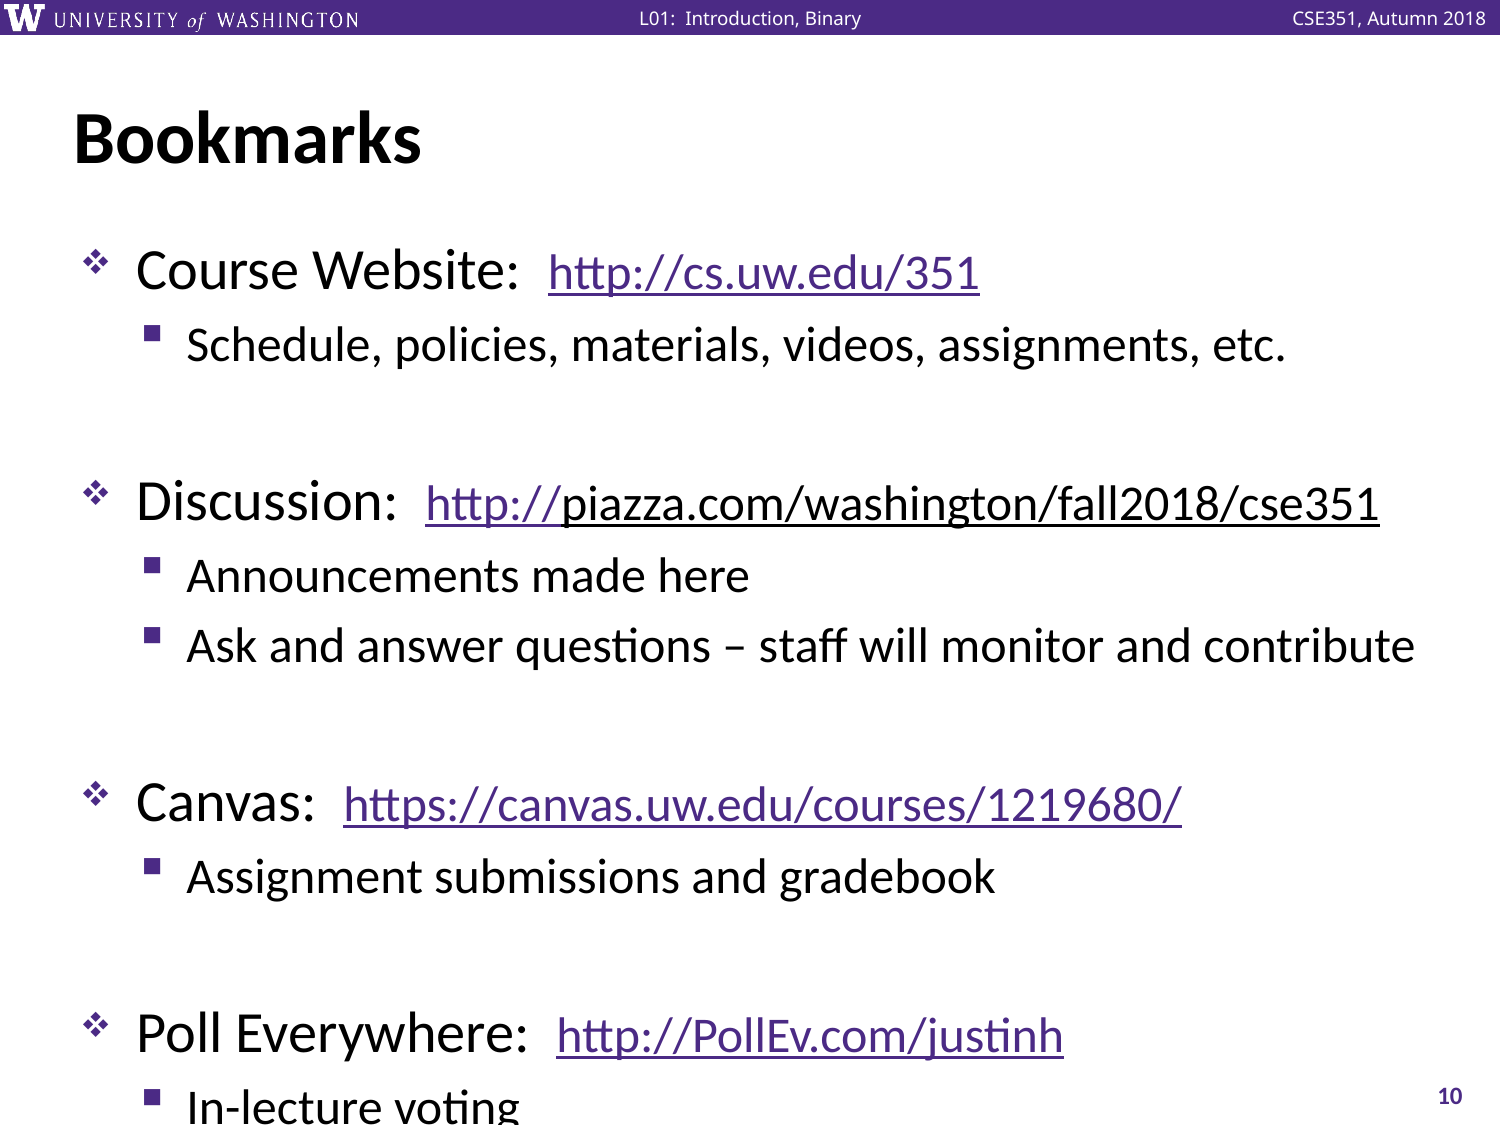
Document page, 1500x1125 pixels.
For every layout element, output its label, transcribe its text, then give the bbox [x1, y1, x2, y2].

list Course Website: http://cs.uw.edu/351 Schedule, policies, materials, videos, assignments, etc. Discussion: http://piazza.com/washington/fall2018/cse351 Announcements made here Ask and answer questions – staff will monitor and contribute Canvas: https://canvas.uw.edu/courses/1219680/ Assignment submissions and gradebook Poll Everywhere: http://PollEv.com/justinh In-lecture voting [64, 223, 1438, 1040]
slide_number 10 [1400, 1065, 1500, 1125]
picture [4, 4, 358, 32]
title Bookmarks [58, 71, 1438, 197]
